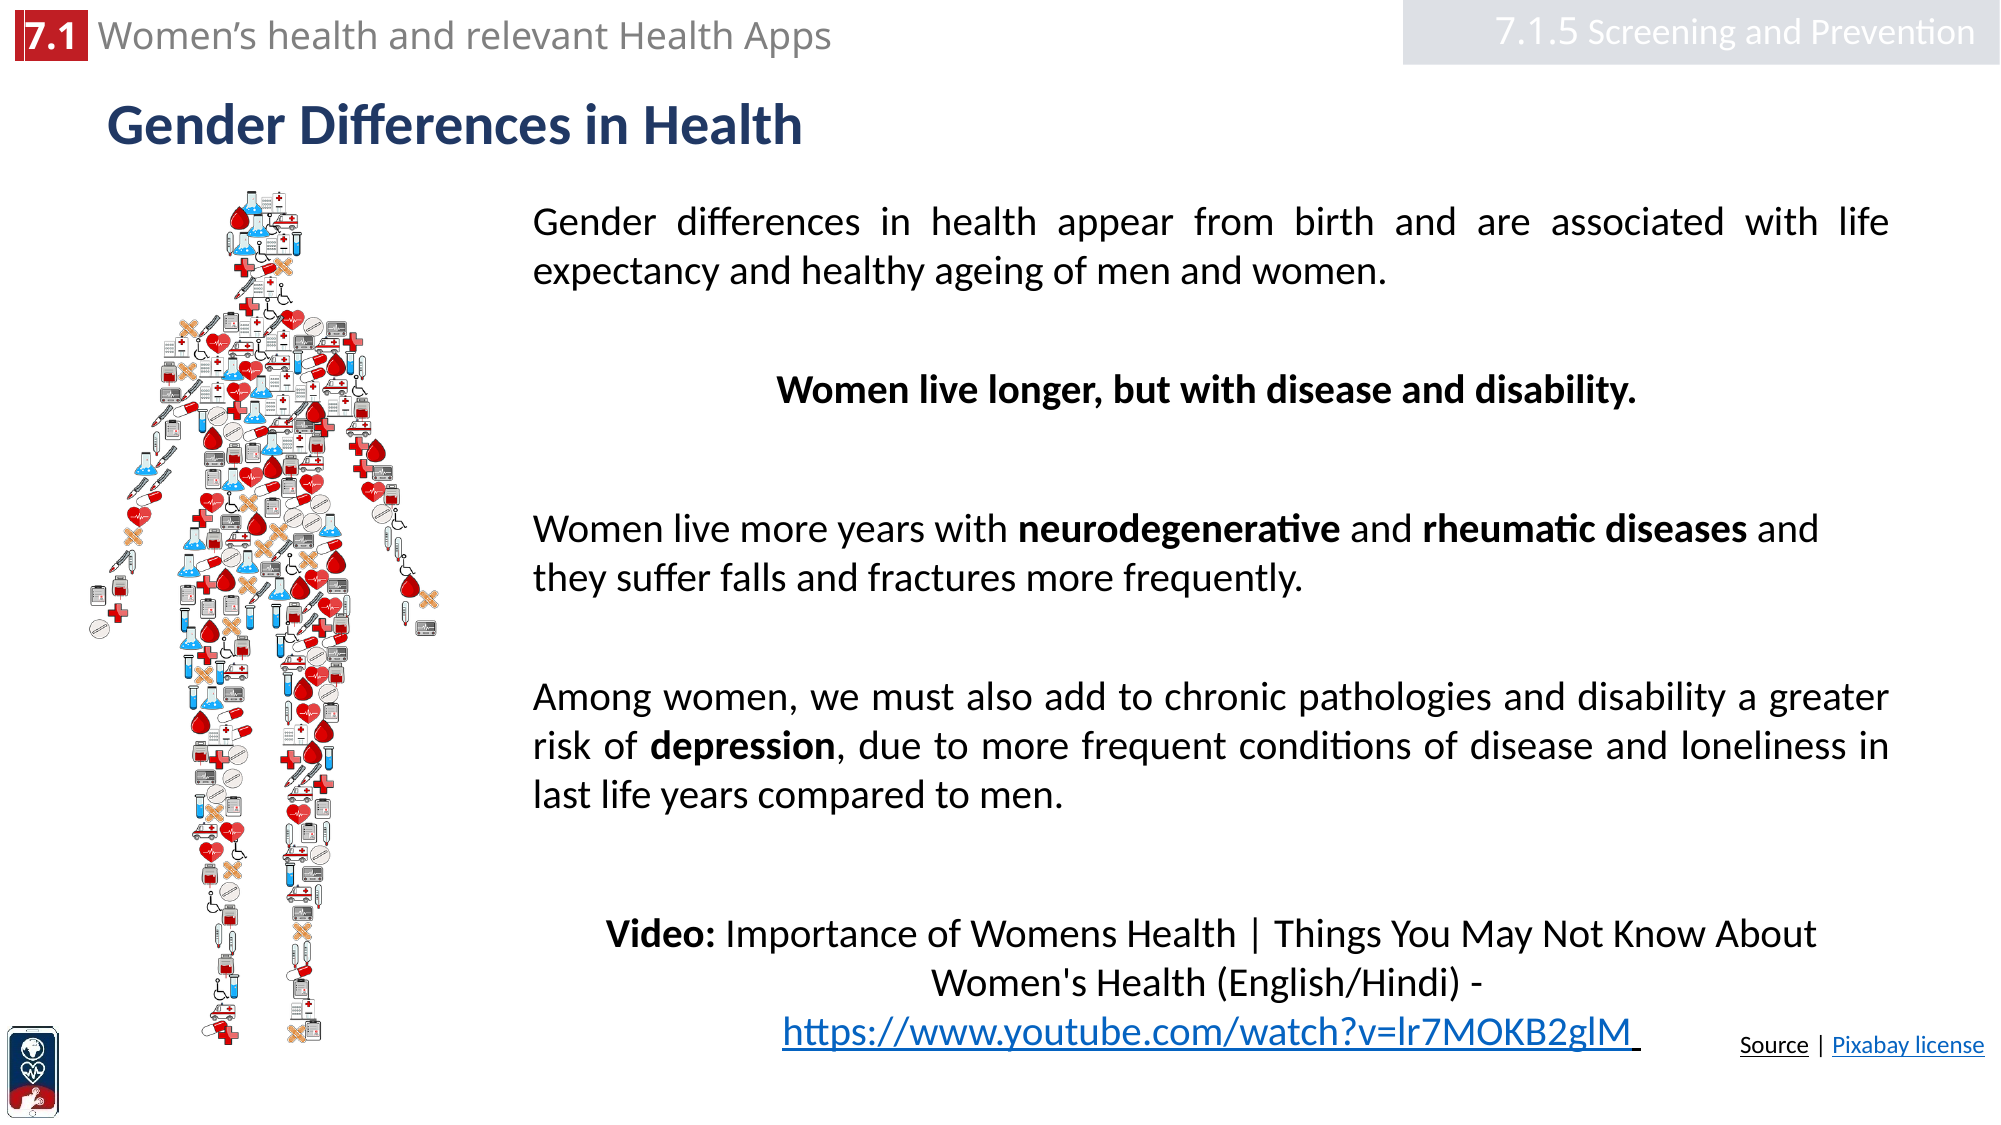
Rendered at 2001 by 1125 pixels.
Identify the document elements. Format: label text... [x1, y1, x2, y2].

list Gender differences in health appear from birth and are associated with life expectancy and healthy ageing of men and women. Women live longer, but with disease and disability. Women live more years with neurodegenerative and rheumatic diseases and they suffer falls and fractures more frequently. Among women, we must also add to chronic pathologies and disability a greater risk of depression, due to more frequent conditions of disease and loneliness in last life years compared to men. Video: Importance of Womens Health | Things You May Not Know About Women's Health (English/Hindi) - https://www.youtube.com/watch?v=lr7MOKB2glM [517, 186, 1906, 1067]
picture [7, 191, 486, 1118]
text_box Source | Pixabay license [1604, 1021, 2000, 1067]
text_box 7.1.5 Screening and Prevention [1403, 0, 2000, 65]
title Gender Differences in Health [92, 76, 1908, 176]
